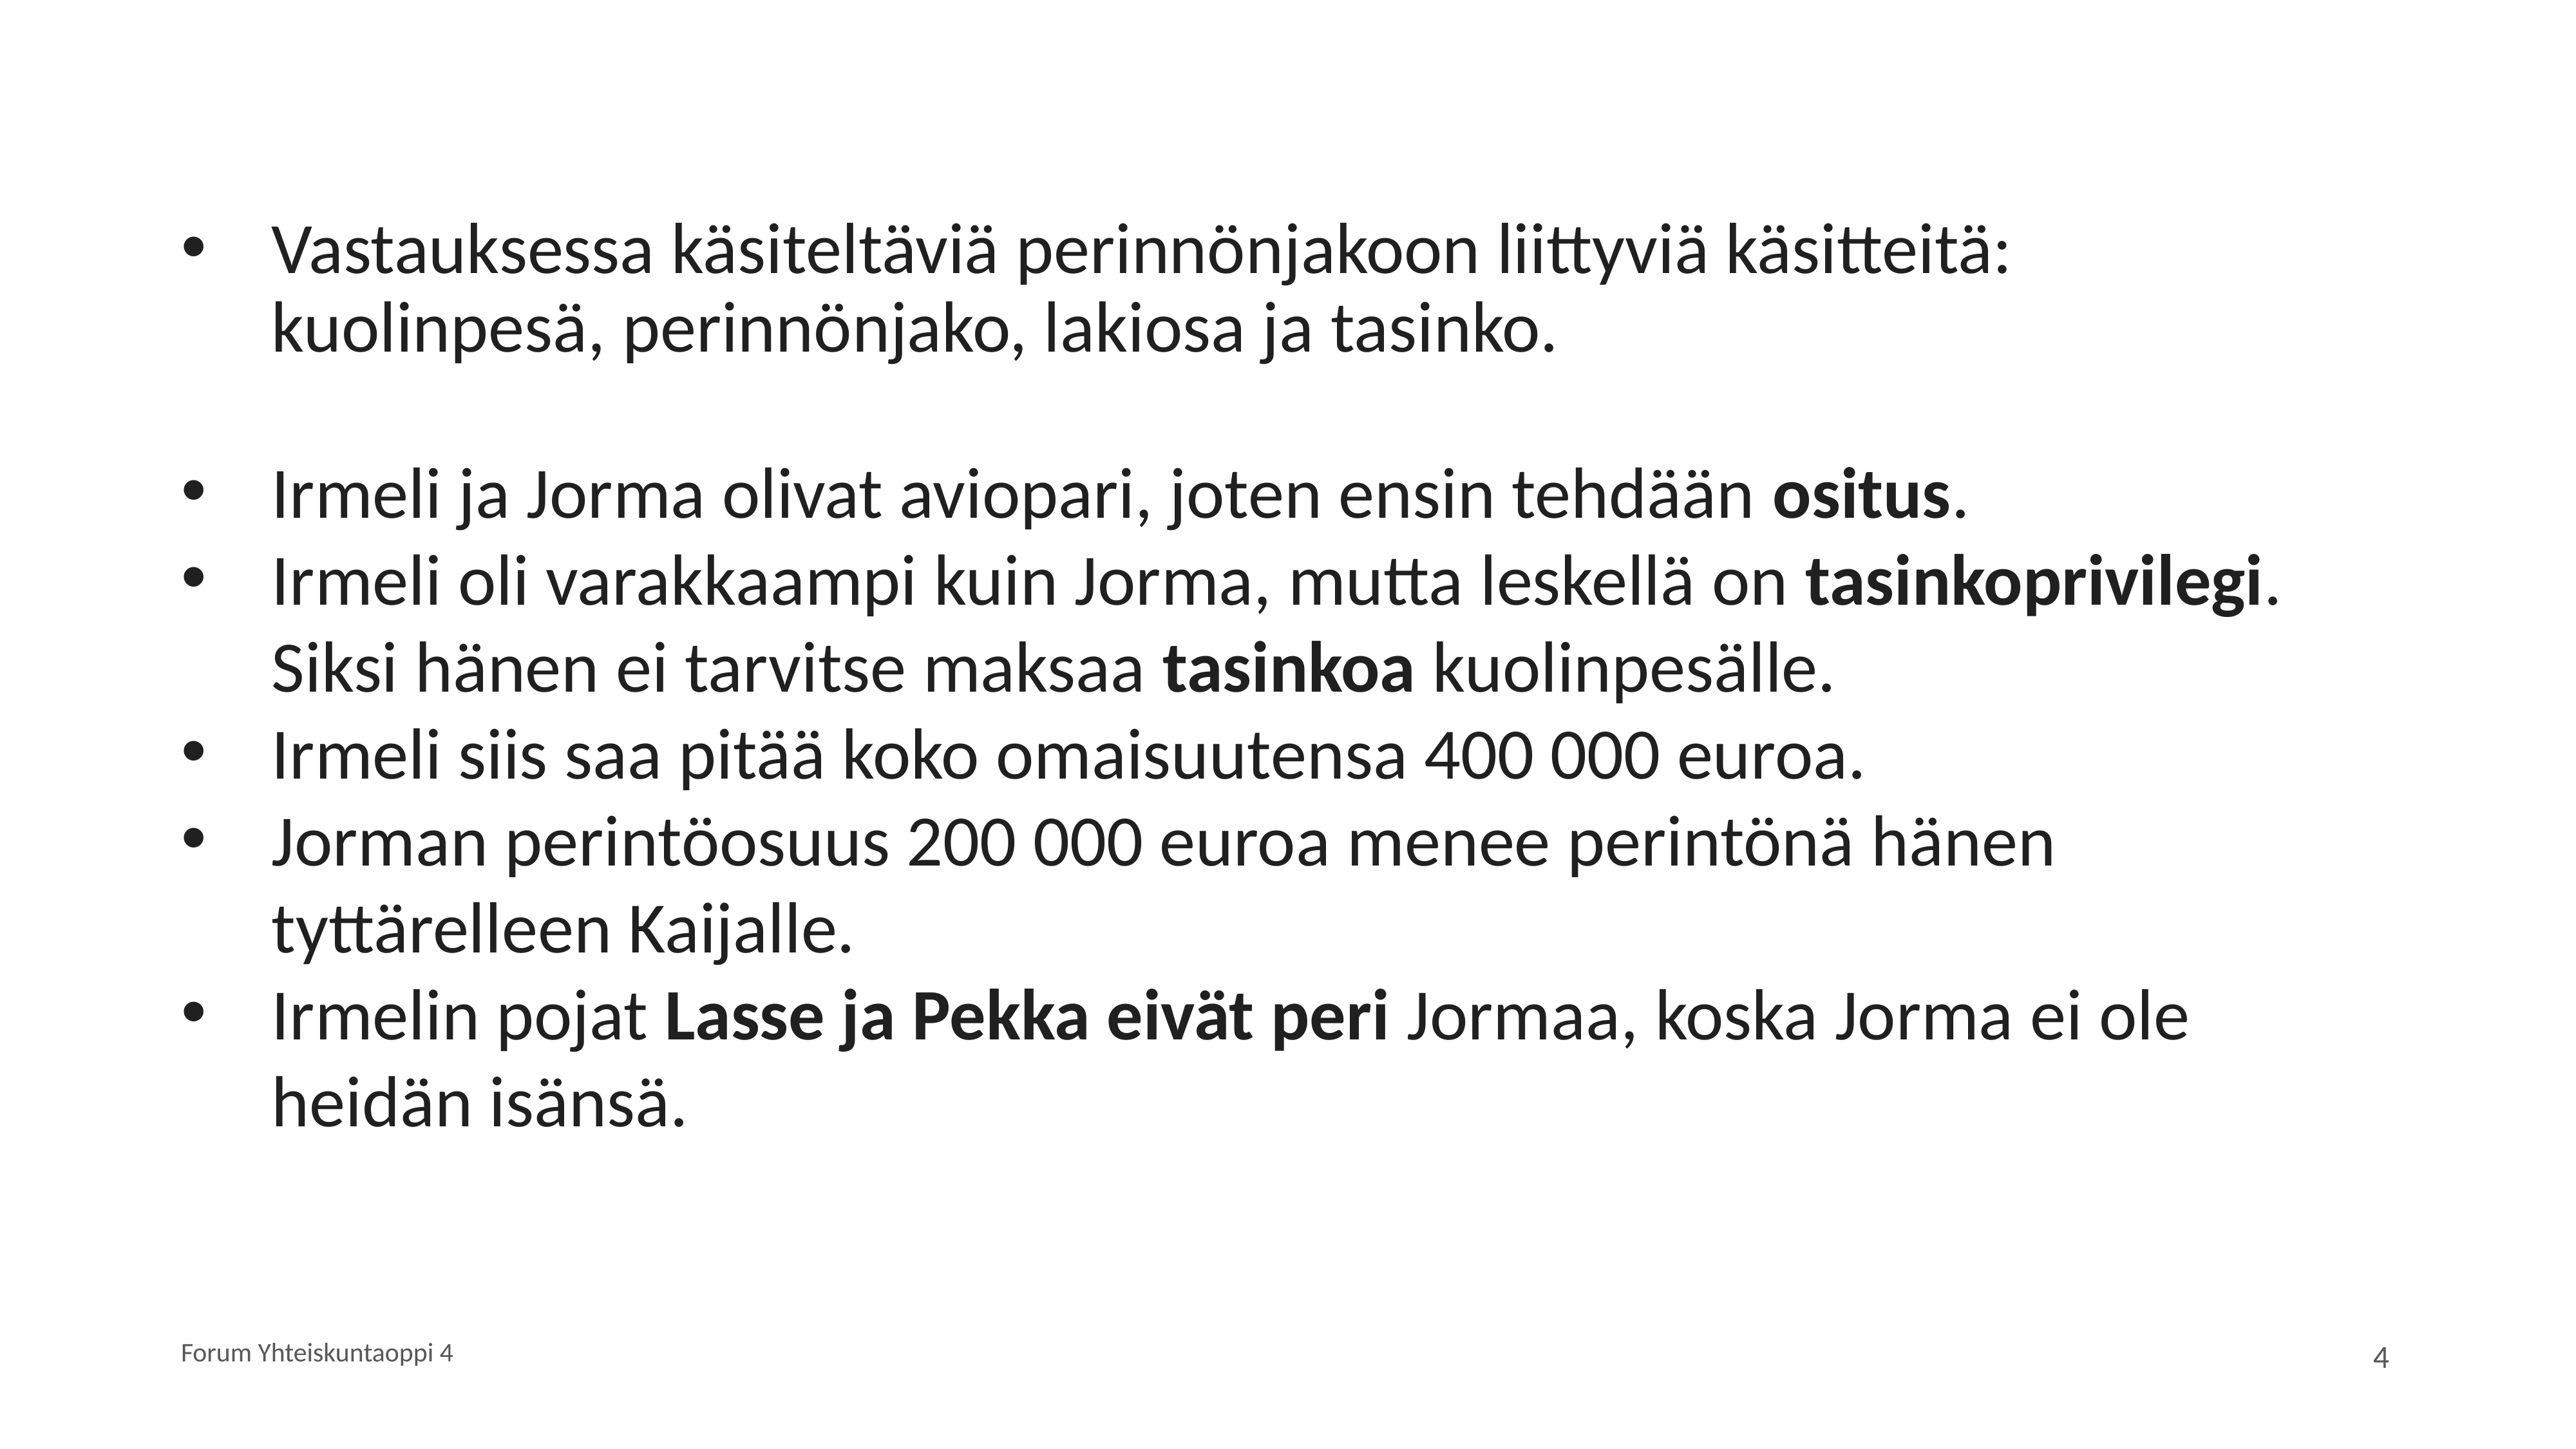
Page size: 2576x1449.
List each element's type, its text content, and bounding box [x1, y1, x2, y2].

footer Forum Yhteiskuntaoppi 4 [171, 1294, 1041, 1372]
slide_number 4 [1819, 1302, 2399, 1380]
list Vastauksessa käsiteltäviä perinnönjakoon liittyviä käsitteitä: kuolinpesä, perinnönjako, lakiosa ja tasinko. Irmeli ja Jorma olivat aviopari, joten ensin tehdään ositus. Irmeli oli varakkaampi kuin Jorma, mutta leskellä on tasinkoprivilegi. Siksi hänen ei tarvitse maksaa tasinkoa kuolinpesälle. Irmeli siis saa pitää koko omaisuutensa 400 000 euroa. Jorman perintöosuus 200 000 euroa menee perintönä hänen tyttärelleen Kaijalle. Irmelin pojat Lasse ja Pekka eivät peri Jormaa, koska Jorma ei ole heidän isänsä. [171, 205, 2367, 1304]
